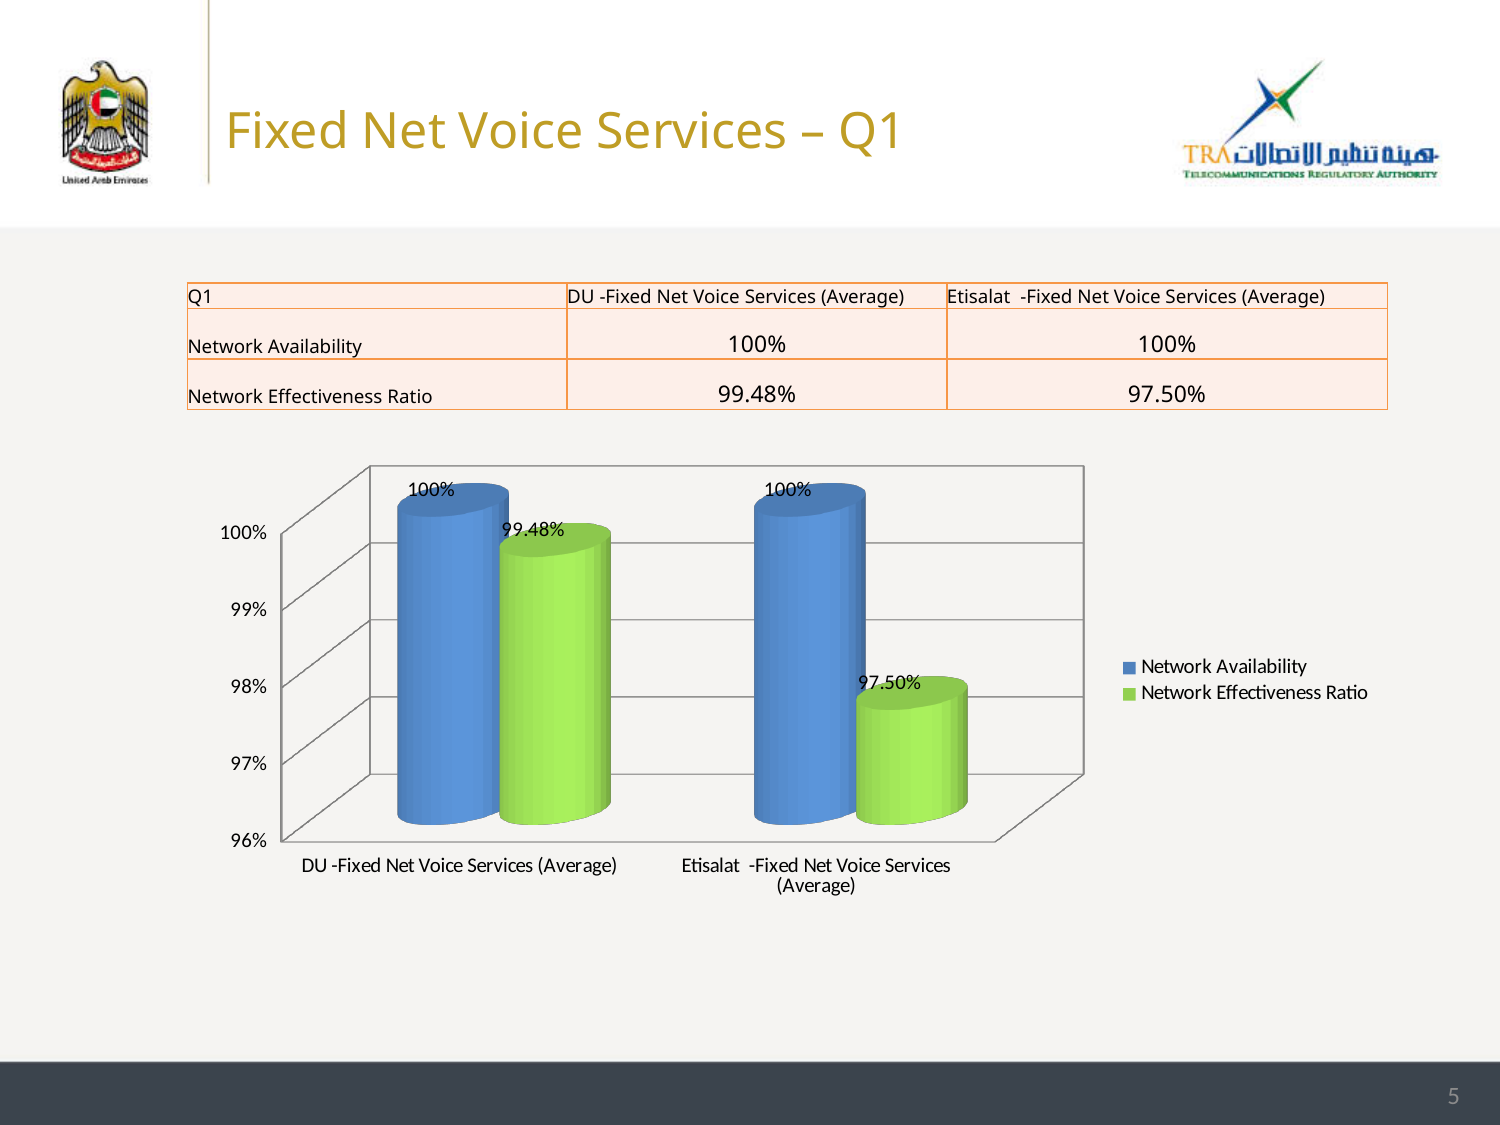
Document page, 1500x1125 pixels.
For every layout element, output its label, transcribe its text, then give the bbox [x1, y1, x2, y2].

chart [187, 455, 1388, 907]
table_cell 99.48% [568, 360, 946, 409]
picture [0, 0, 1500, 1125]
table_cell 100% [948, 309, 1387, 358]
text_box Fixed Net Voice Services – Q1 [210, 76, 1500, 182]
table_cell 100% [568, 309, 946, 358]
table_cell 97.50% [948, 360, 1387, 409]
table_header Q1 [188, 284, 566, 308]
text_box 5 [1125, 1065, 1475, 1125]
table_header DU -Fixed Net Voice Services (Average) [568, 284, 946, 308]
table_header Etisalat -Fixed Net Voice Services (Average) [948, 284, 1387, 308]
table_cell Network Effectiveness Ratio [188, 360, 566, 409]
table_cell Network Availability [188, 309, 566, 358]
